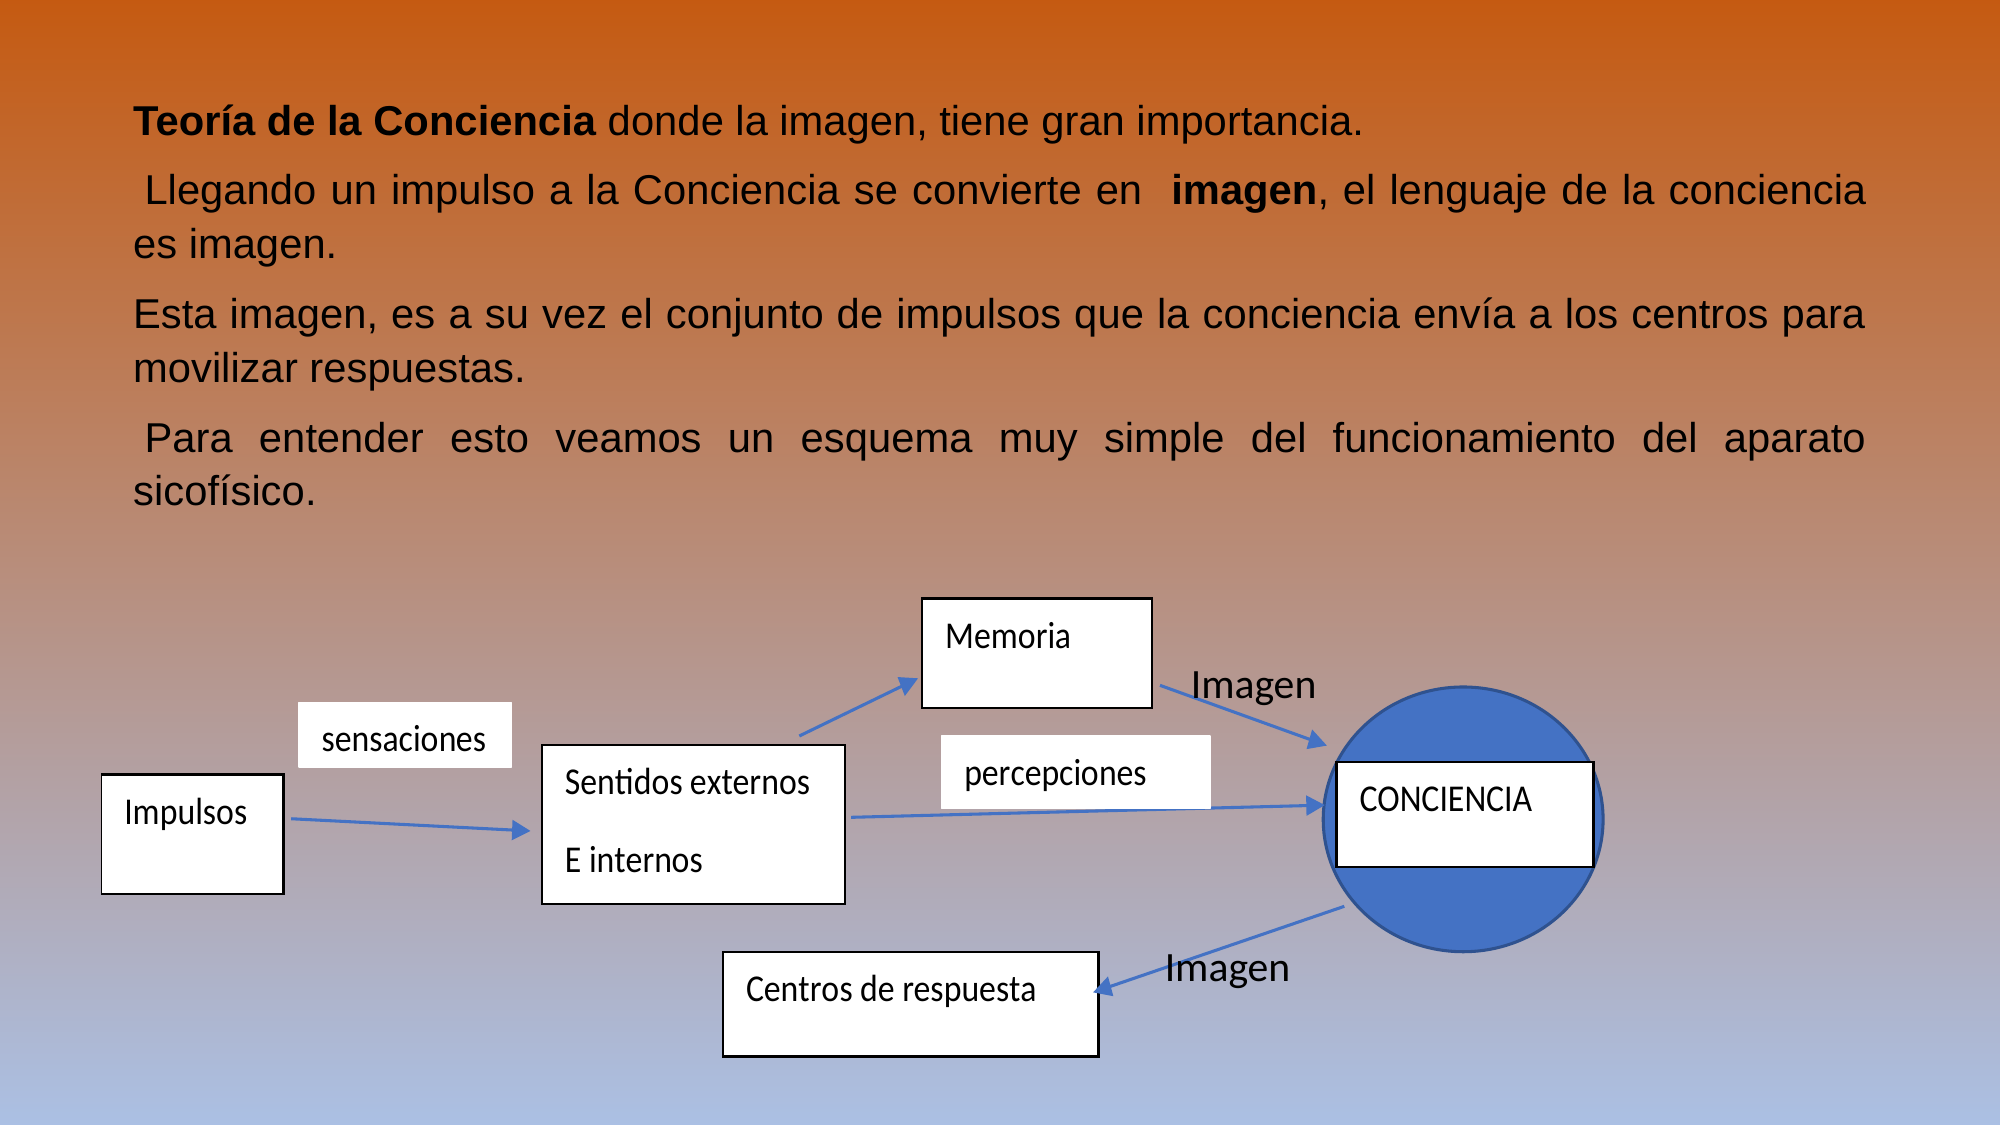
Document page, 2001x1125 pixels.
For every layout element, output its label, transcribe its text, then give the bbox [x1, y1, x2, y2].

text_box Teoría de la Conciencia donde la imagen, tiene gran importancia. Llegando un impulso a la Conciencia se convierte en imagen, el lenguaje de la conciencia es imagen. Esta imagen, es a su vez el conjunto de impulsos que la conciencia envía a los centros para movilizar respuestas. Para entender esto veamos un esquema muy simple del funcionamiento del aparato sicofísico. [118, 82, 1882, 522]
picture [101, 523, 1787, 1094]
